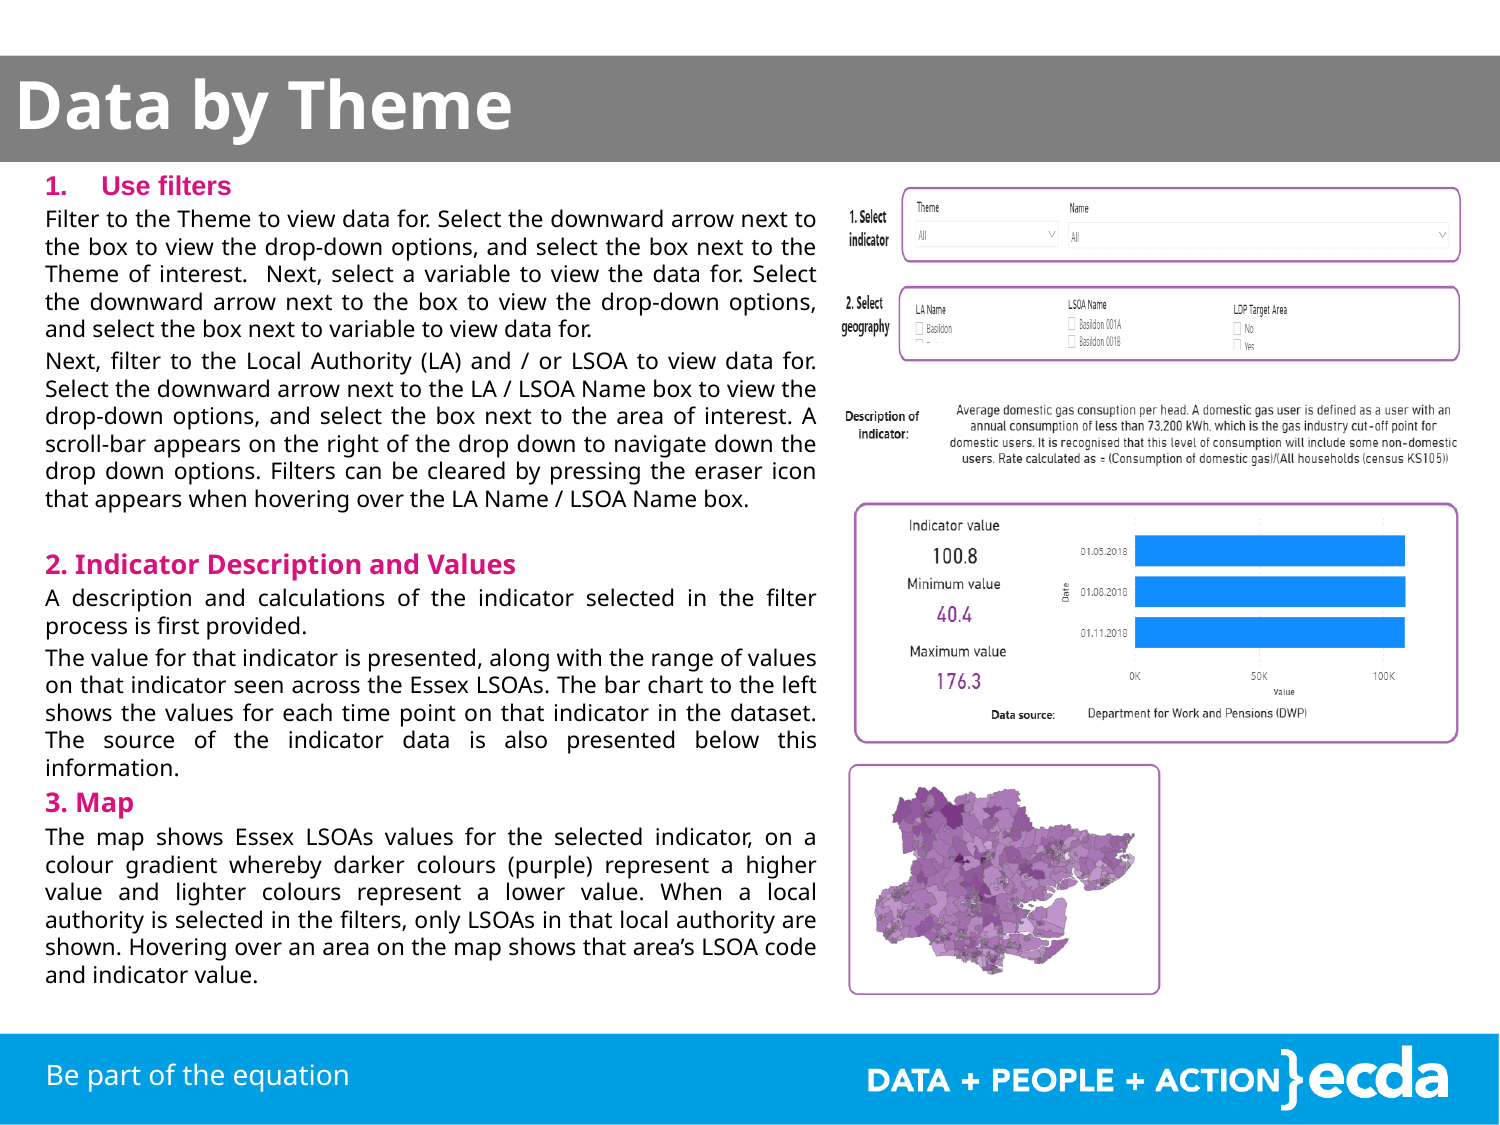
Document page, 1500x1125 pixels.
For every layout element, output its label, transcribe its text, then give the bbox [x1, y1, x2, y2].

picture [836, 283, 1466, 367]
text_box 2. Indicator Description and Values A description and calculations of the indicator selected in the filter process is first provided. The value for that indicator is presented, along with the range of values on that indicator seen across the Essex LSOAs. The bar chart to the left shows the values for each time point on that indicator in the dataset. The source of the indicator data is also presented below this information. [30, 539, 833, 778]
picture [840, 762, 1168, 1001]
picture [832, 177, 1470, 267]
list Use filters Filter to the Theme to view data for. Select the downward arrow next to the box to view the drop-down options, and select the box next to the Theme of interest. Next, select a variable to view the data for. Select the downward arrow next to the box to view the drop-down options, and select the box next to variable to view data for. Next, filter to the Local Authority (LA) and / or LSOA to view data for. Select the downward arrow next to the LA / LSOA Name box to view the drop-down options, and select the box next to the area of interest. A scroll-bar appears on the right of the drop down to navigate down the drop down options. Filters can be cleared by pressing the eraser icon that appears when hovering over the LA Name / LSOA Name box. [30, 160, 833, 450]
title Data by Theme [0, 55, 1500, 162]
picture [831, 384, 1470, 477]
text_box 3. Map The map shows Essex LSOAs values for the selected indicator, on a colour gradient whereby darker colours (purple) represent a higher value and lighter colours represent a lower value. When a local authority is selected in the filters, only LSOAs in that local authority are shown. Hovering over an area on the map shows that area’s LSOA code and indicator value. [30, 778, 833, 993]
picture [840, 492, 1470, 746]
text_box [0, 1033, 1499, 1125]
